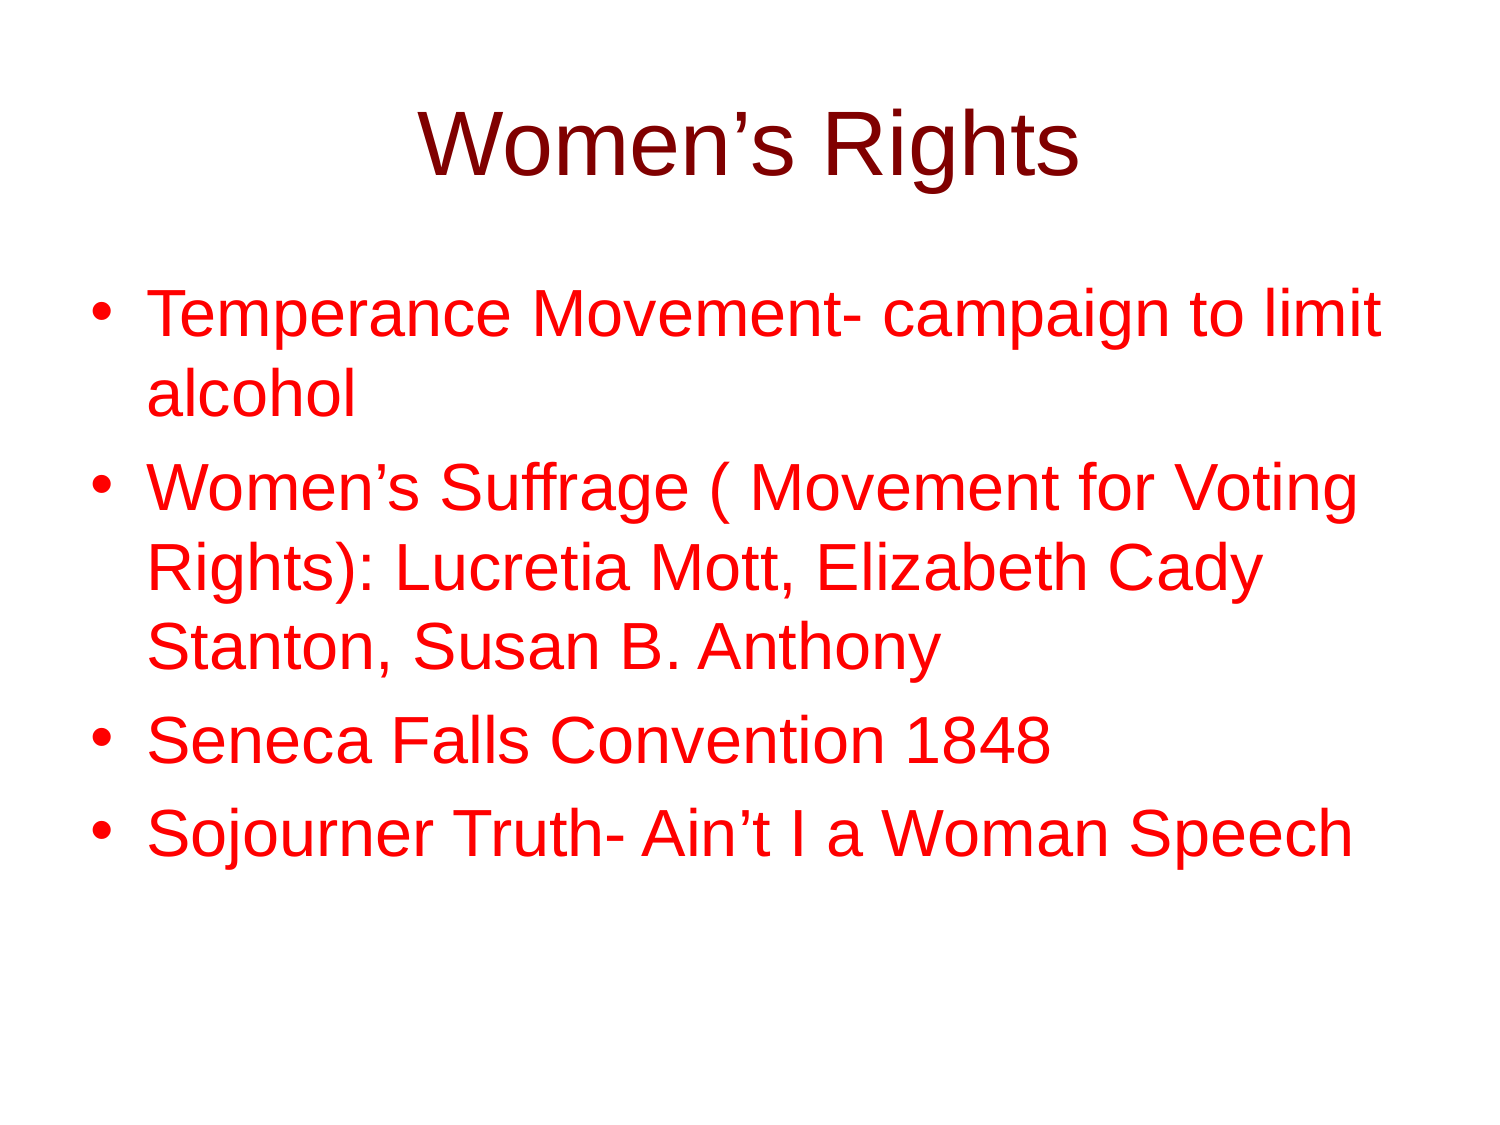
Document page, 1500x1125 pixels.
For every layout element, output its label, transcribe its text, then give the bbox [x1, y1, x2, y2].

list Temperance Movement- campaign to limit alcohol Women’s Suffrage ( Movement for Voting Rights): Lucretia Mott, Elizabeth Cady Stanton, Susan B. Anthony Seneca Falls Convention 1848 Sojourner Truth- Ain’t I a Woman Speech [75, 262, 1425, 1005]
title Women’s Rights [75, 45, 1425, 233]
